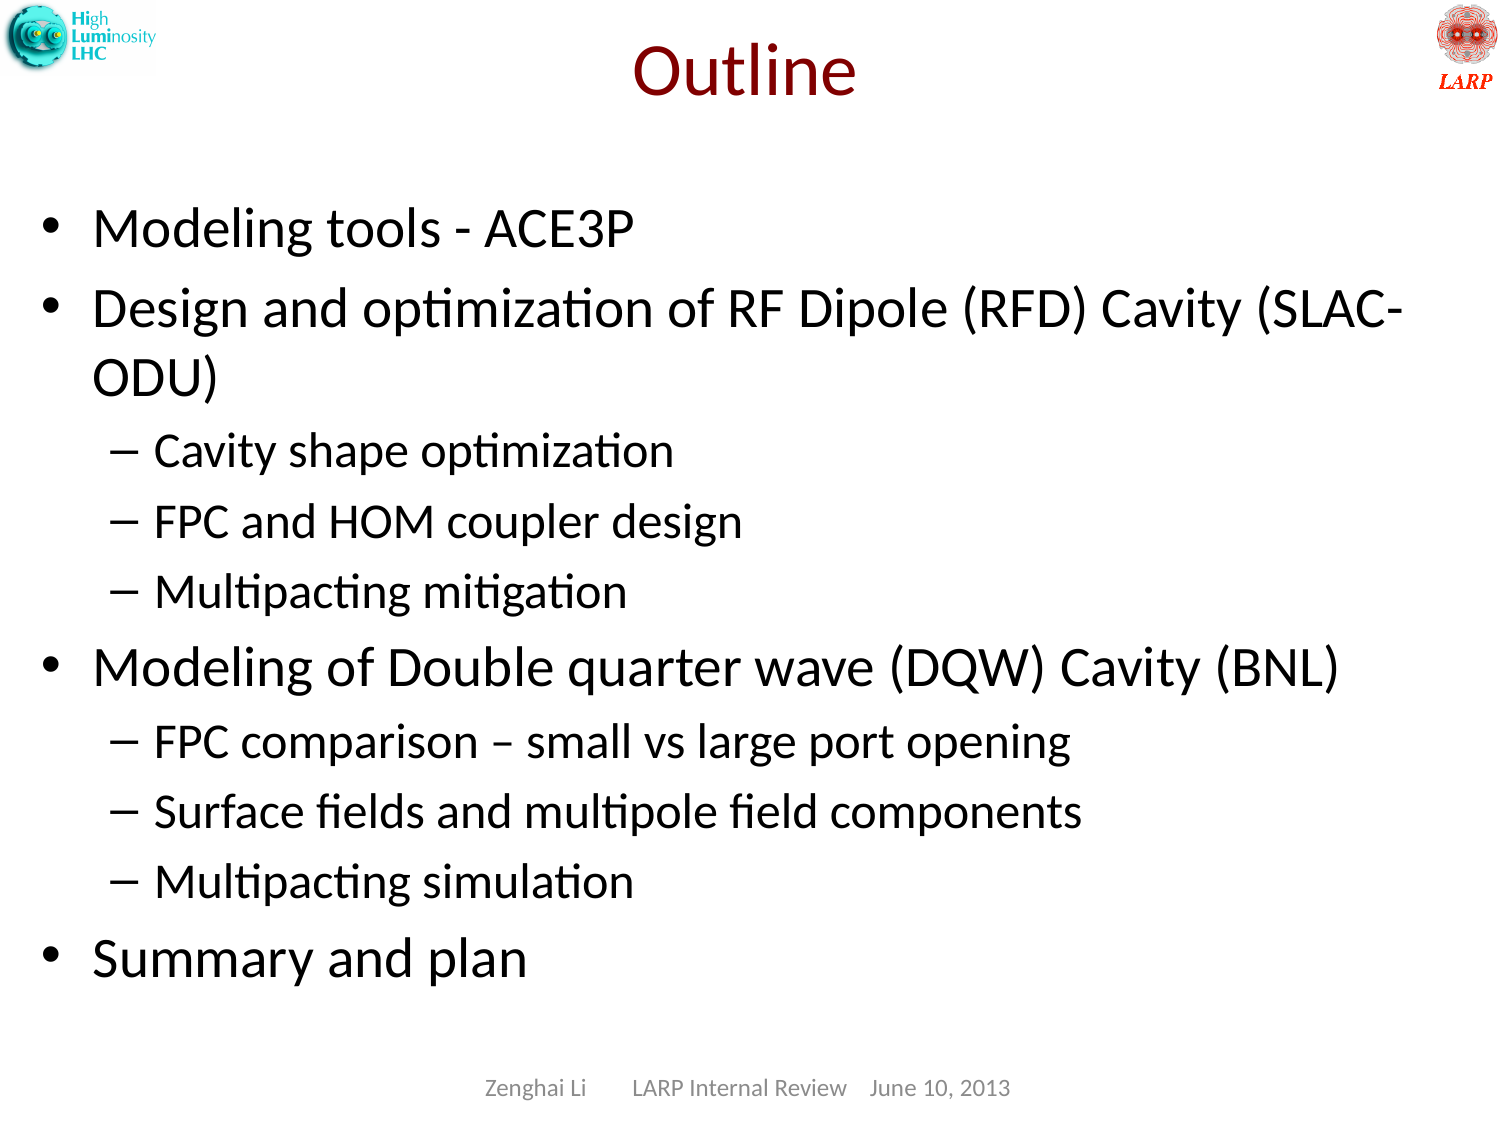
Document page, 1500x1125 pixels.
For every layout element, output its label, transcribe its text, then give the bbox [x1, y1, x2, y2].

picture [1434, 0, 1500, 92]
footer Zenghai Li LARP Internal Review June 10, 2013 [418, 1065, 1079, 1107]
title Outline [70, 12, 1421, 119]
list Modeling tools - ACE3P Design and optimization of RF Dipole (RFD) Cavity (SLAC-ODU) Cavity shape optimization FPC and HOM coupler design Multipacting mitigation Modeling of Double quarter wave (DQW) Cavity (BNL) FPC comparison – small vs large port opening Surface fields and multipole field components Multipacting simulation Summary and plan [25, 182, 1488, 1001]
picture [0, 0, 156, 76]
